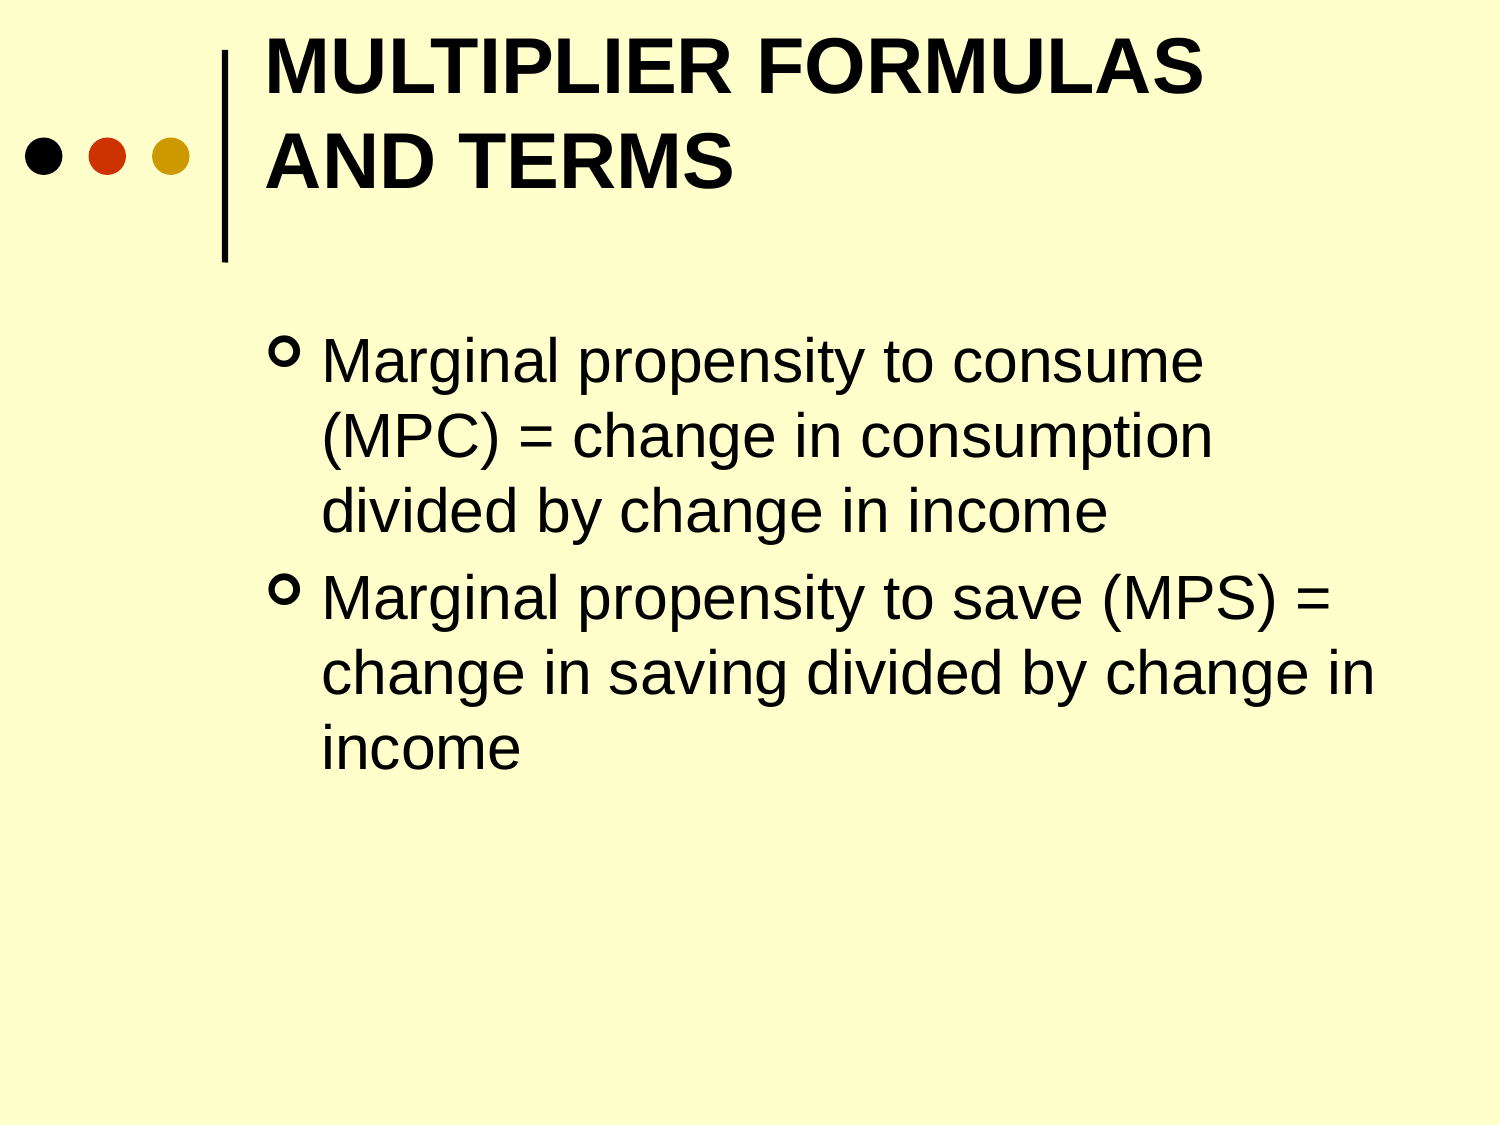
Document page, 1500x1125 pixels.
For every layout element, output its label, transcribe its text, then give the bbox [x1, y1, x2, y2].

list Marginal propensity to consume (MPC) = change in consumption divided by change in income Marginal propensity to save (MPS) = change in saving divided by change in income [249, 312, 1400, 988]
title MULTIPLIER FORMULAS AND TERMS [249, 31, 1400, 282]
